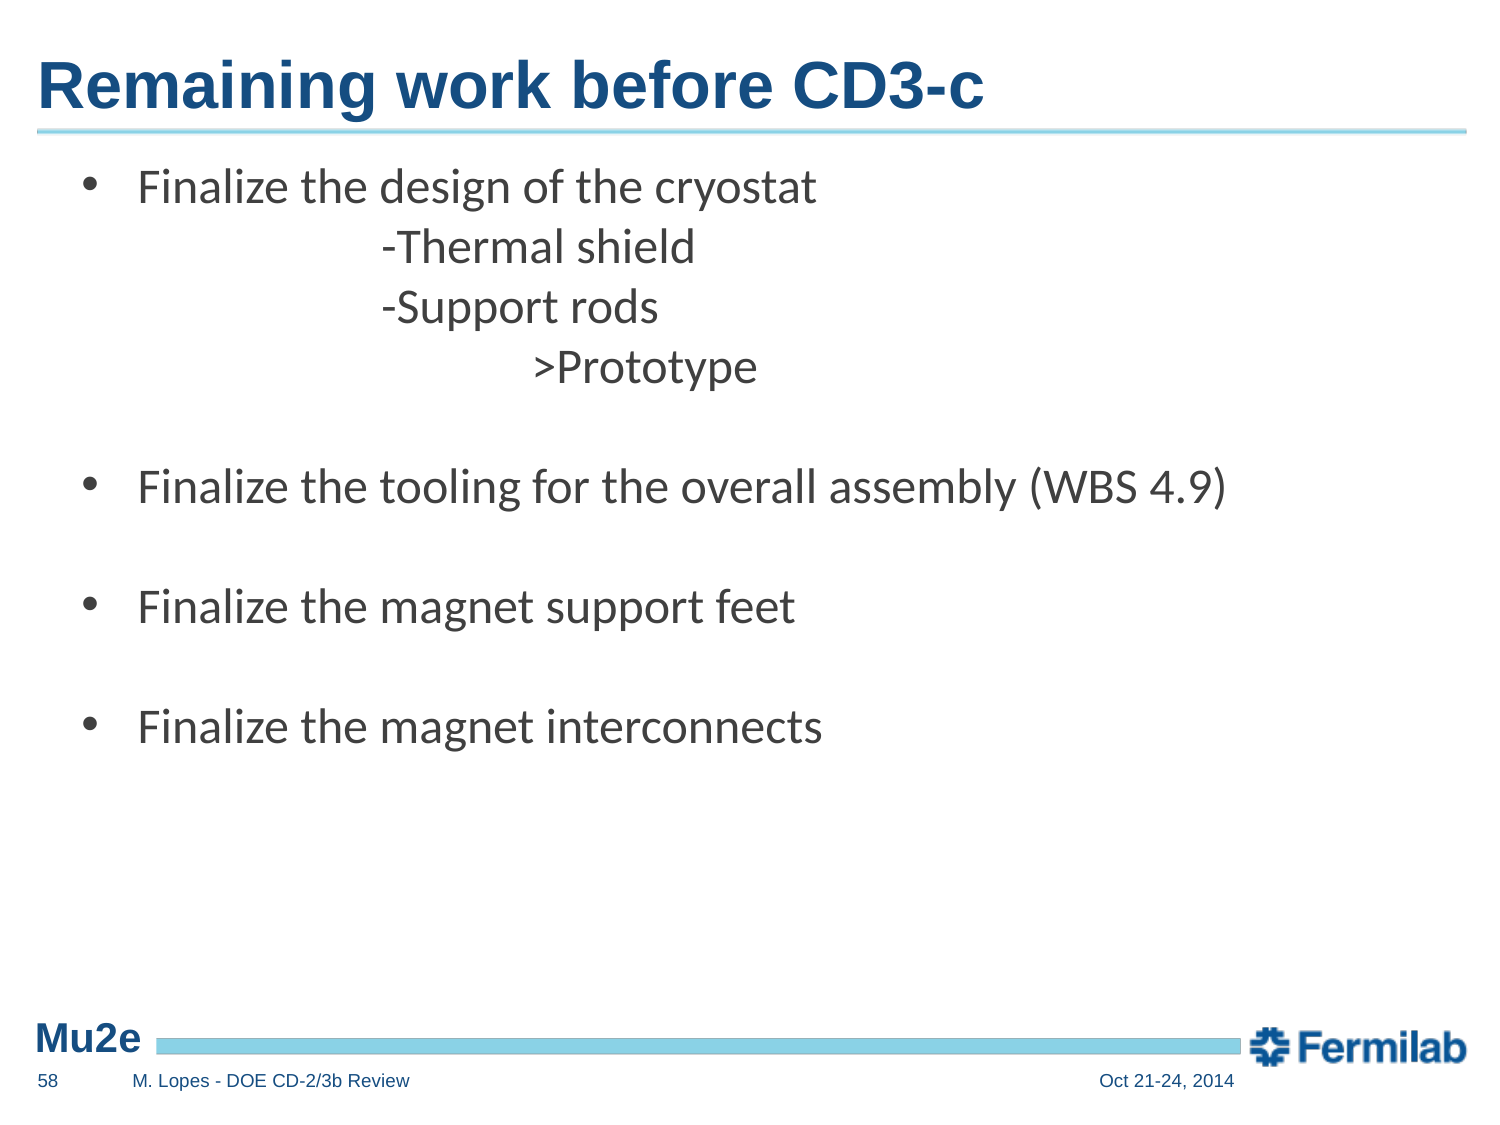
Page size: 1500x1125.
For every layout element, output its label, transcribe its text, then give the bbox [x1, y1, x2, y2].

slide_number 58 [37, 1068, 111, 1109]
footer M. Lopes - DOE CD-2/3b Review [132, 1068, 1014, 1109]
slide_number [1058, 1068, 1235, 1109]
title Remaining work before CD3-c [37, 17, 1463, 123]
text_box Finalize the design of the cryostat -Thermal shield -Support rods >Prototype Finalize the tooling for the overall assembly (WBS 4.9) Finalize the magnet support feet Finalize the magnet interconnects [66, 145, 1432, 821]
